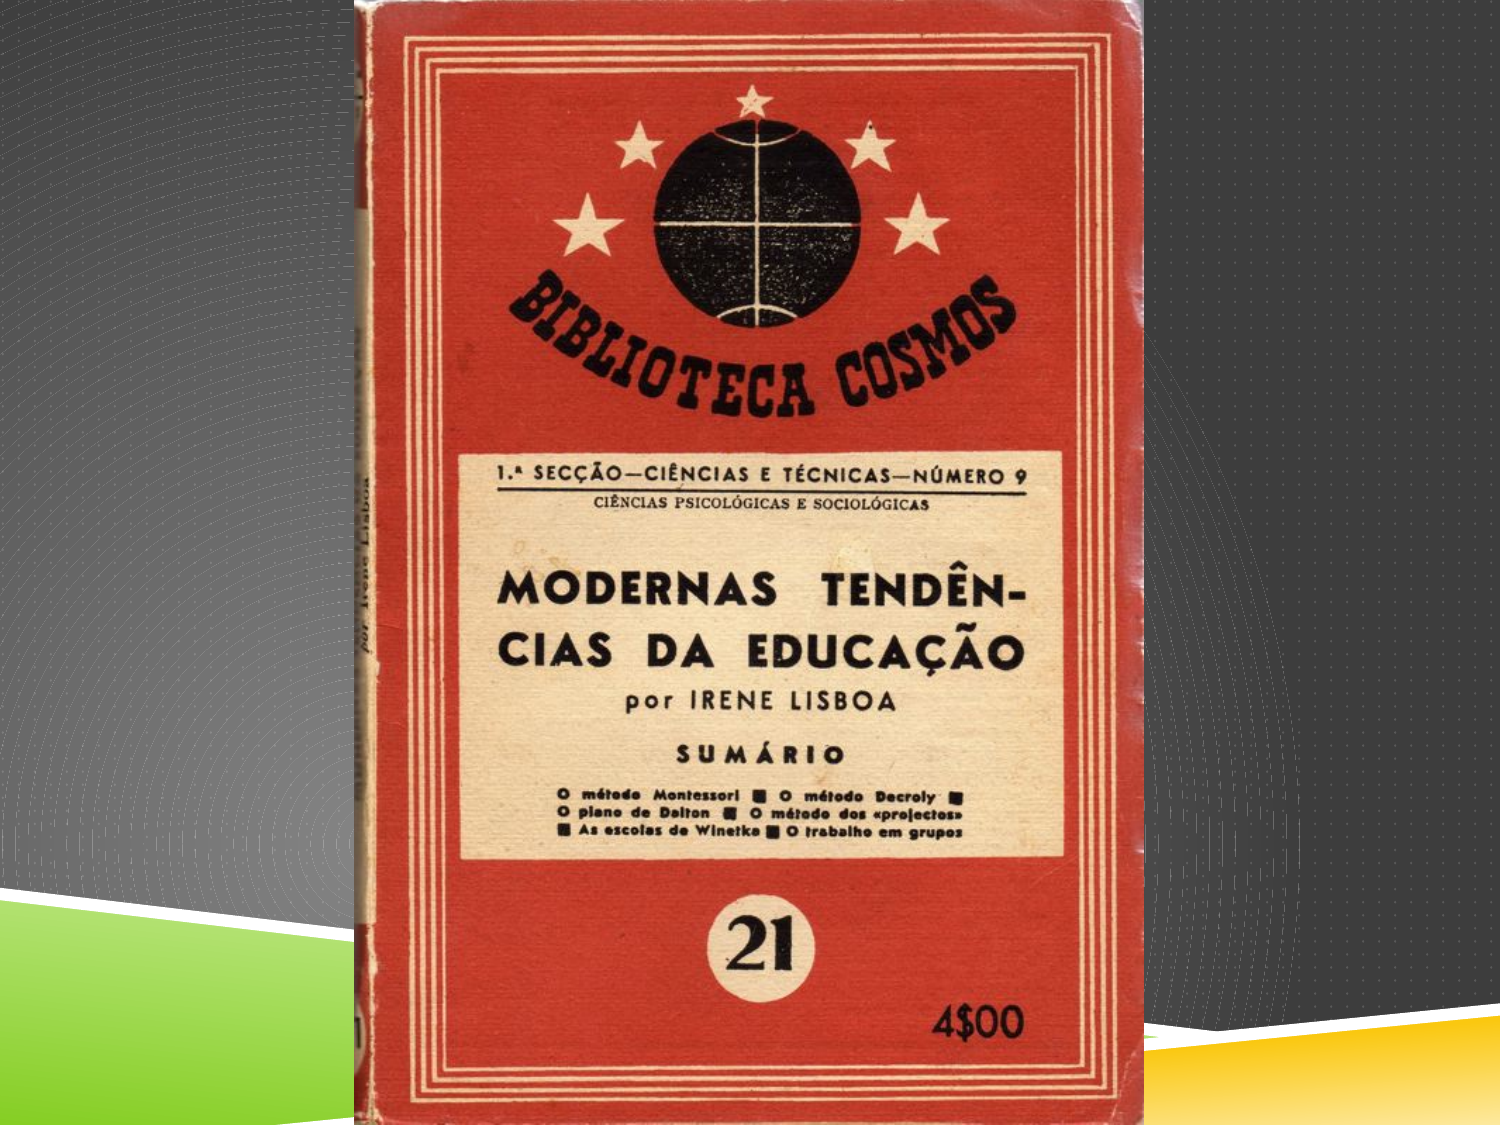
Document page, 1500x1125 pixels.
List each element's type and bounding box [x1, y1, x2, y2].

picture [353, 0, 1144, 1125]
